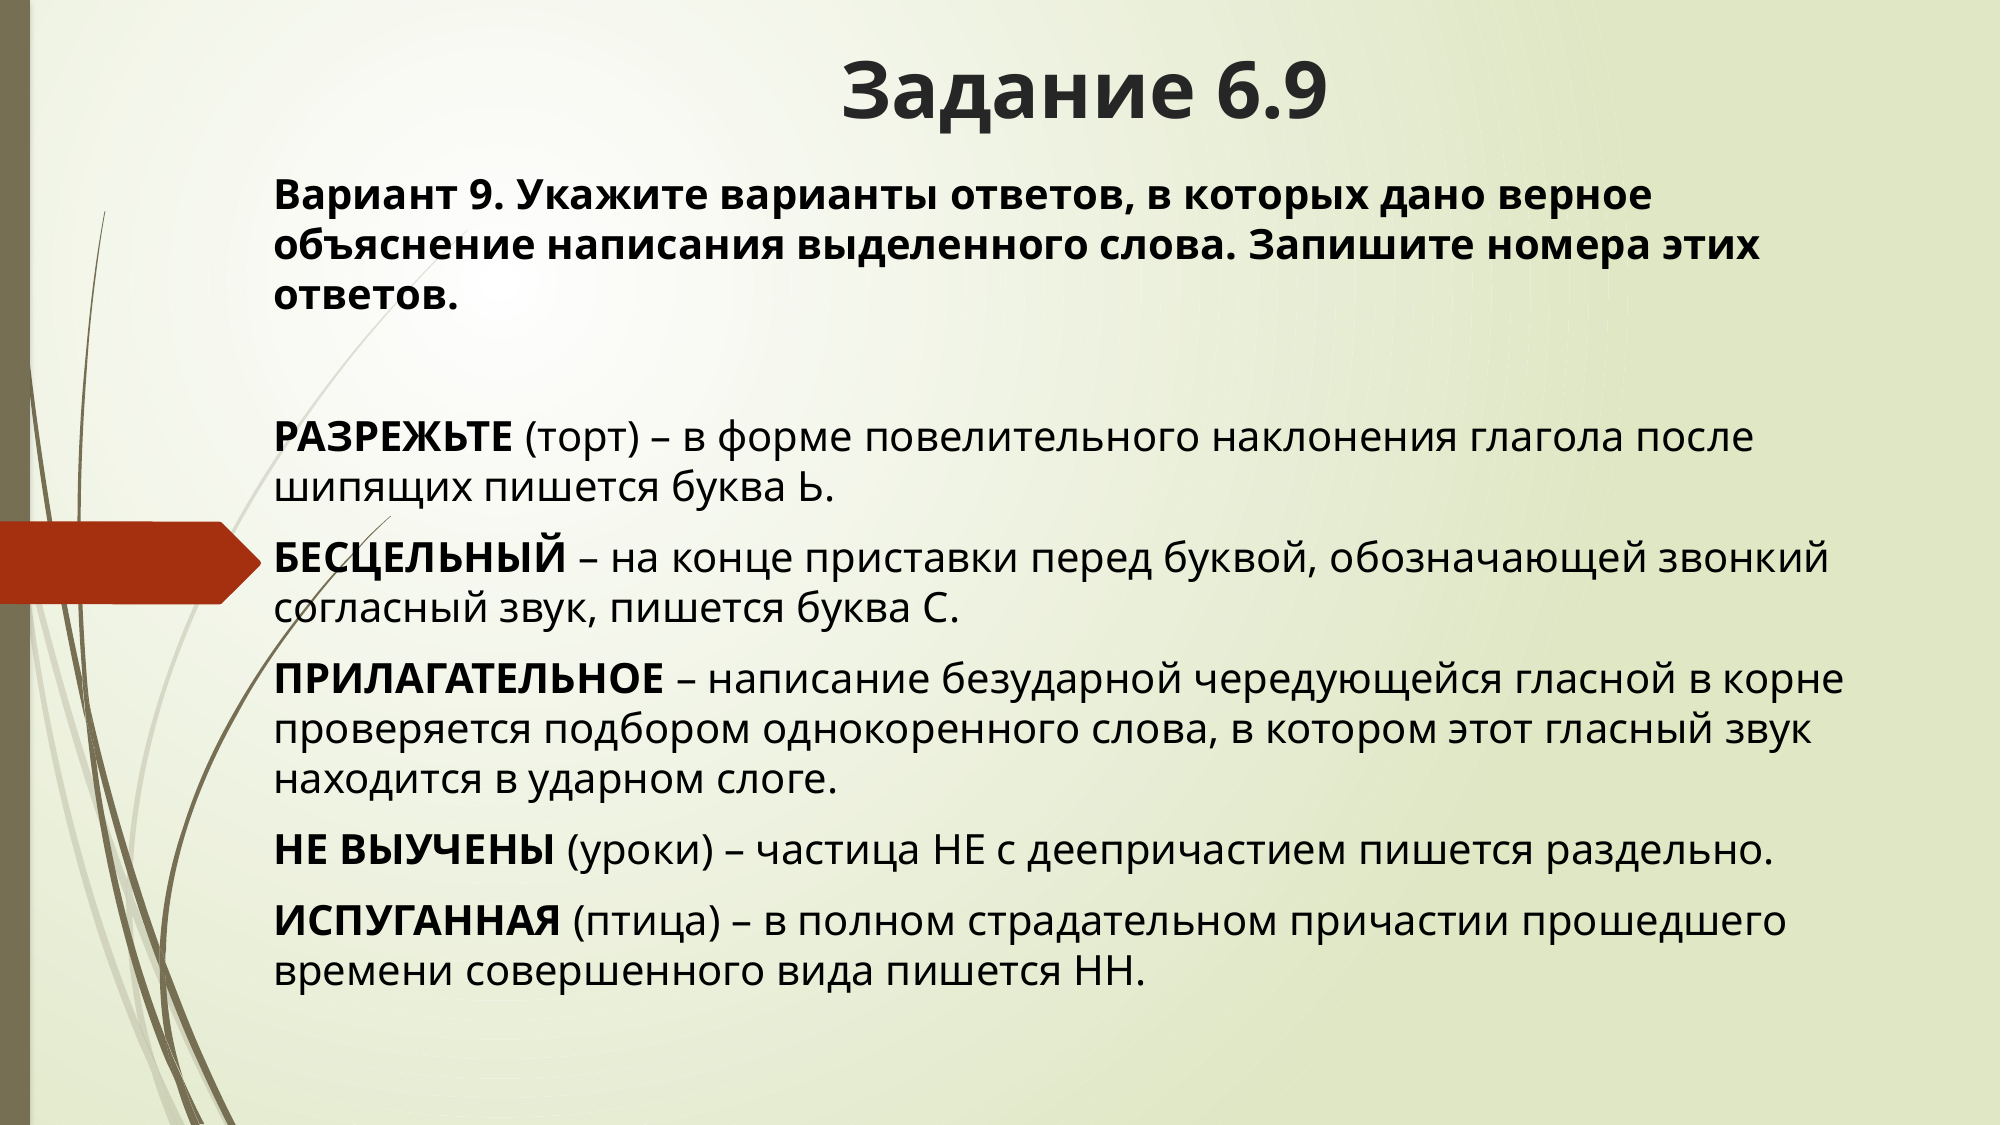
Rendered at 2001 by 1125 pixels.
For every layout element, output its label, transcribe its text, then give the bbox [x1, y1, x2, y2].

title Задание 6.9 [353, 31, 1817, 142]
list Вариант 9. Укажите варианты ответов, в которых дано верное объяснение написания выделенного слова. Запишите номера этих ответов. РАЗРЕЖЬТЕ (торт) – в форме повелительного наклонения глагола после шипящих пишется буква Ь. БЕСЦЕЛЬНЫЙ – на конце приставки перед буквой, обозначающей звонкий согласный звук, пишется буква С. ПРИЛАГАТЕЛЬНОЕ – написание безударной чередующейся гласной в корне проверяется подбором однокоренного слова, в котором этот гласный звук находится в ударном слоге. НЕ ВЫУЧЕНЫ (уроки) – частица НЕ с деепричастием пишется раздельно. ИСПУГАННАЯ (птица) – в полном страдательном причастии прошедшего времени совершенного вида пишется НН. [258, 160, 1916, 1098]
